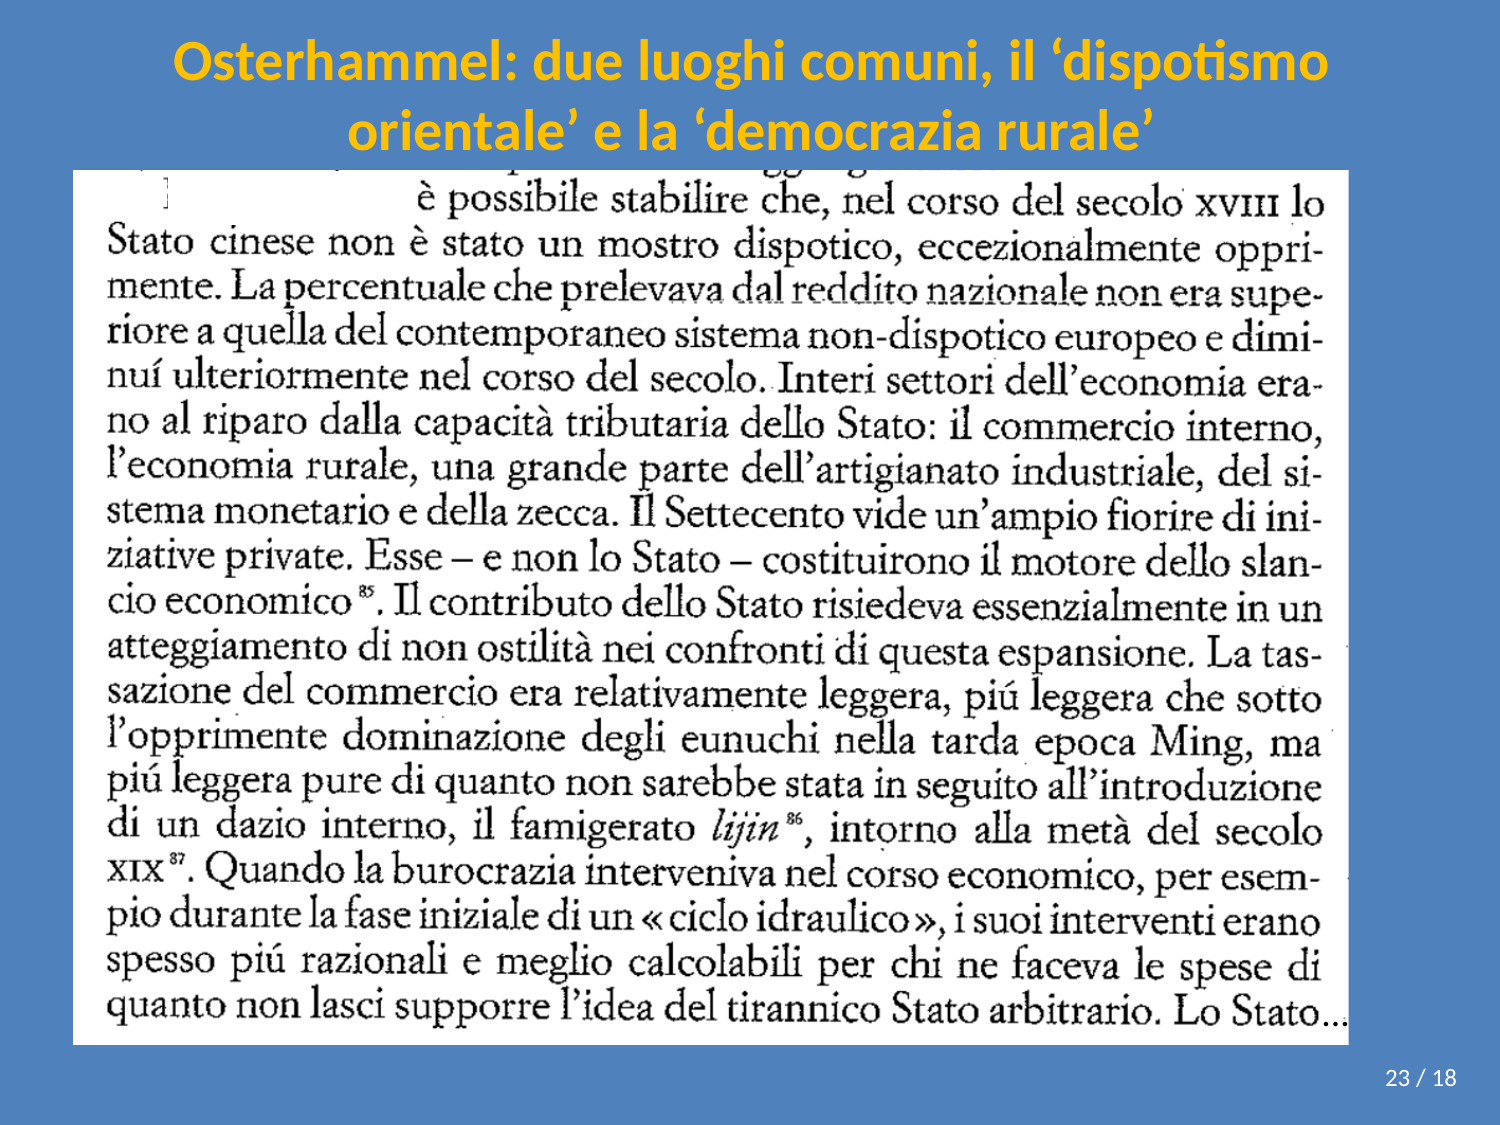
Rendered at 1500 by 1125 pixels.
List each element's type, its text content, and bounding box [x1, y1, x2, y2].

slide_number 23 / 18 [1352, 1046, 1473, 1107]
text_box ... [1356, 981, 1366, 1042]
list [72, 169, 1349, 1045]
title Osterhammel: due luoghi comuni, il ‘dispotismo orientale’ e la ‘democrazia rurale’ [76, 30, 1427, 155]
